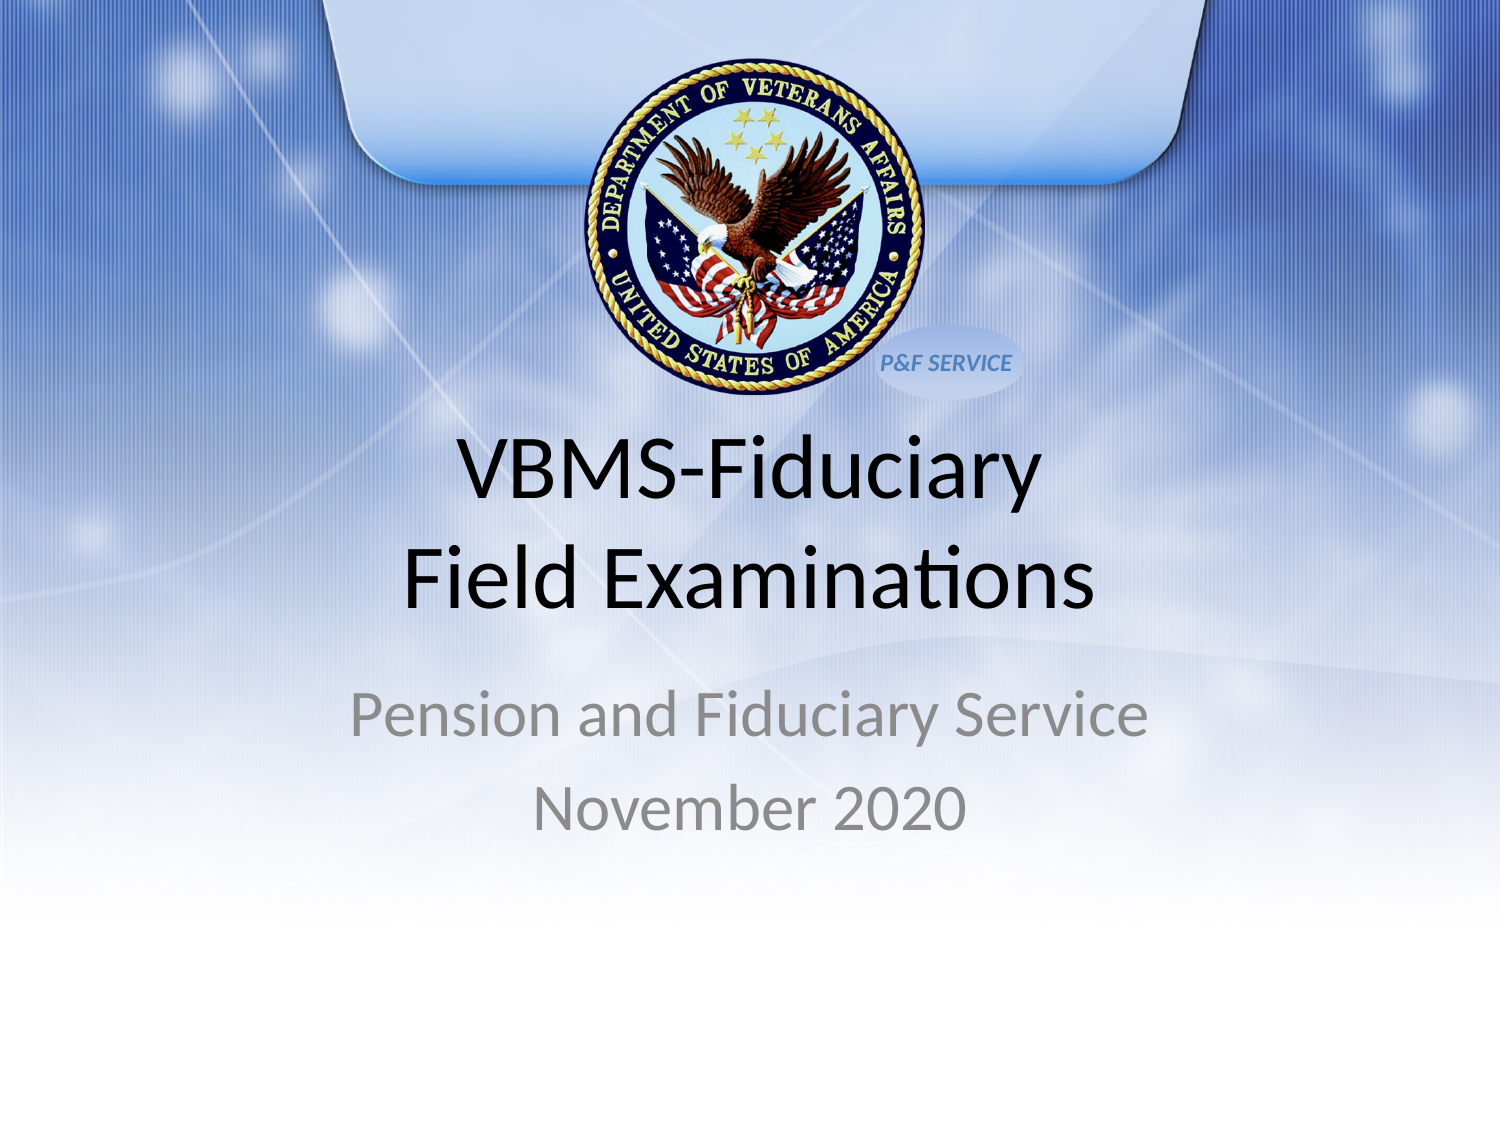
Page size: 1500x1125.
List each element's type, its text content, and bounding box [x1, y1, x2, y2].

title VBMS-Fiduciary Field Examinations [112, 396, 1388, 638]
subtitle Pension and Fiduciary Service November 2020 [225, 662, 1275, 950]
picture [0, 0, 1500, 1125]
